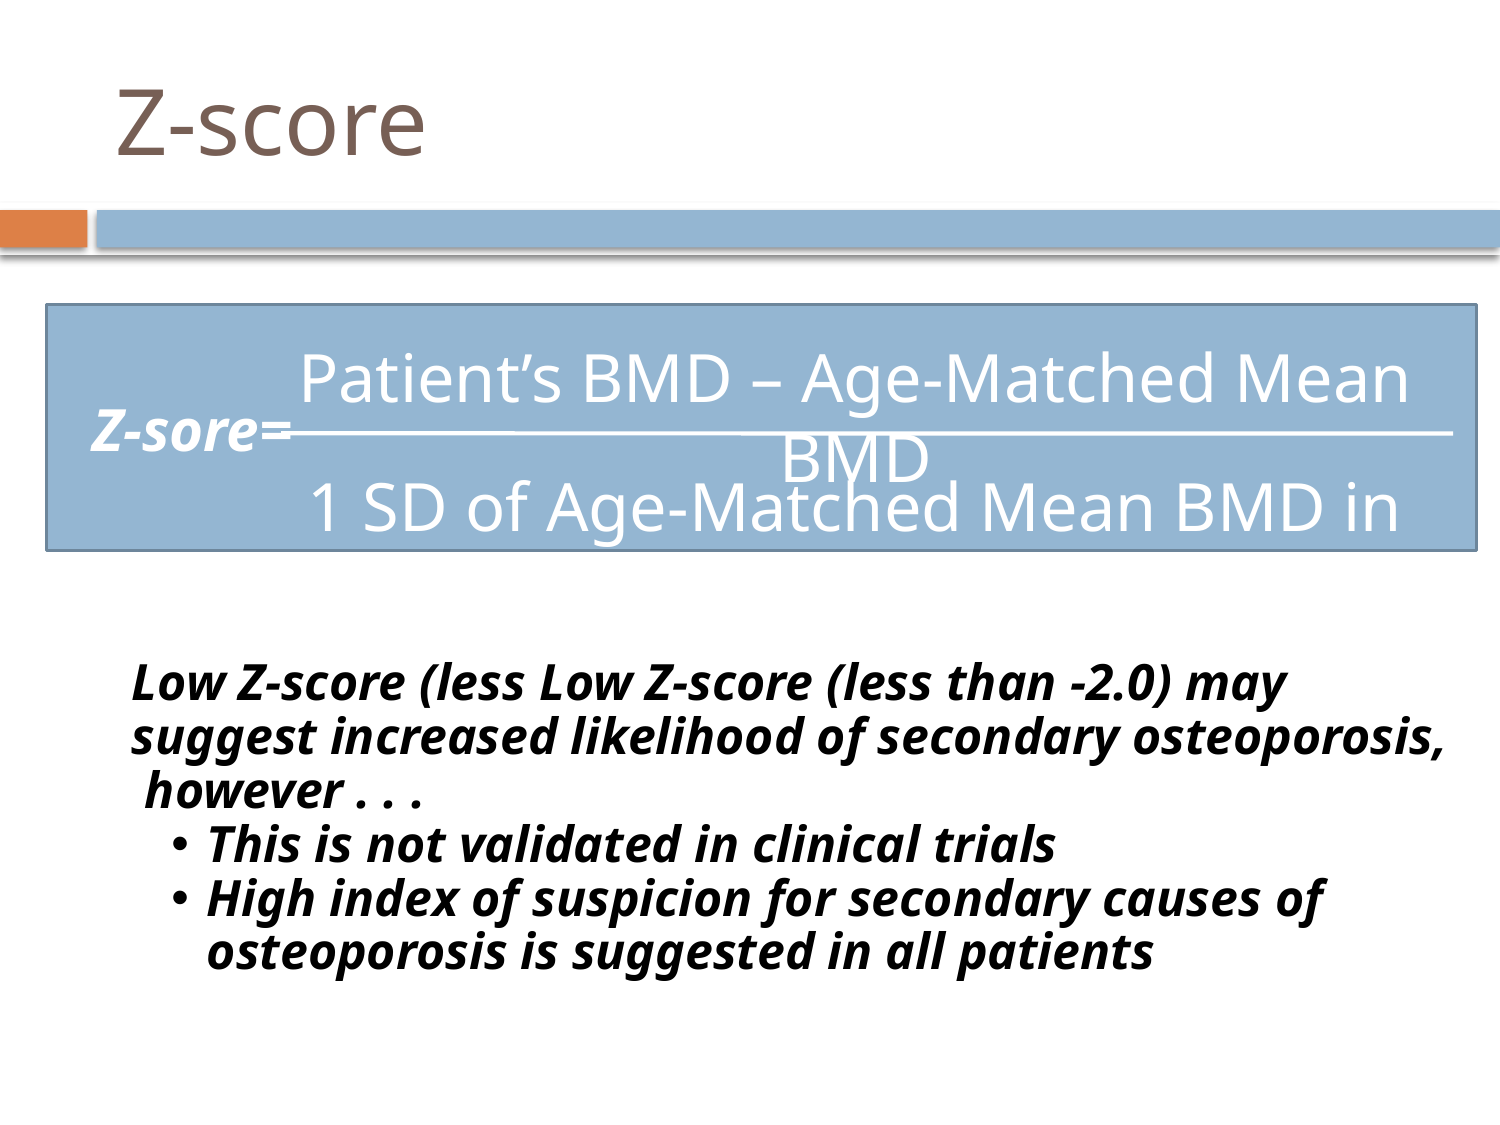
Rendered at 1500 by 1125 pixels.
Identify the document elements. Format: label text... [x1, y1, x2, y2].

title Z-score [100, 37, 1438, 200]
text_box Patient’s BMD – Age-Matched Mean BMD [257, 328, 1454, 503]
text_box Z-sore= [45, 303, 1478, 552]
text_box Low Z-score (less Low Z-score (less than -2.0) may suggest increased likelihood of secondary osteoporosis, however . . . This is not validated in clinical trials High index of suspicion for secondary causes of osteoporosis is suggested in all patients [117, 649, 1465, 989]
text_box 1 SD of Age-Matched Mean BMD in g/cm2 [269, 456, 1442, 632]
